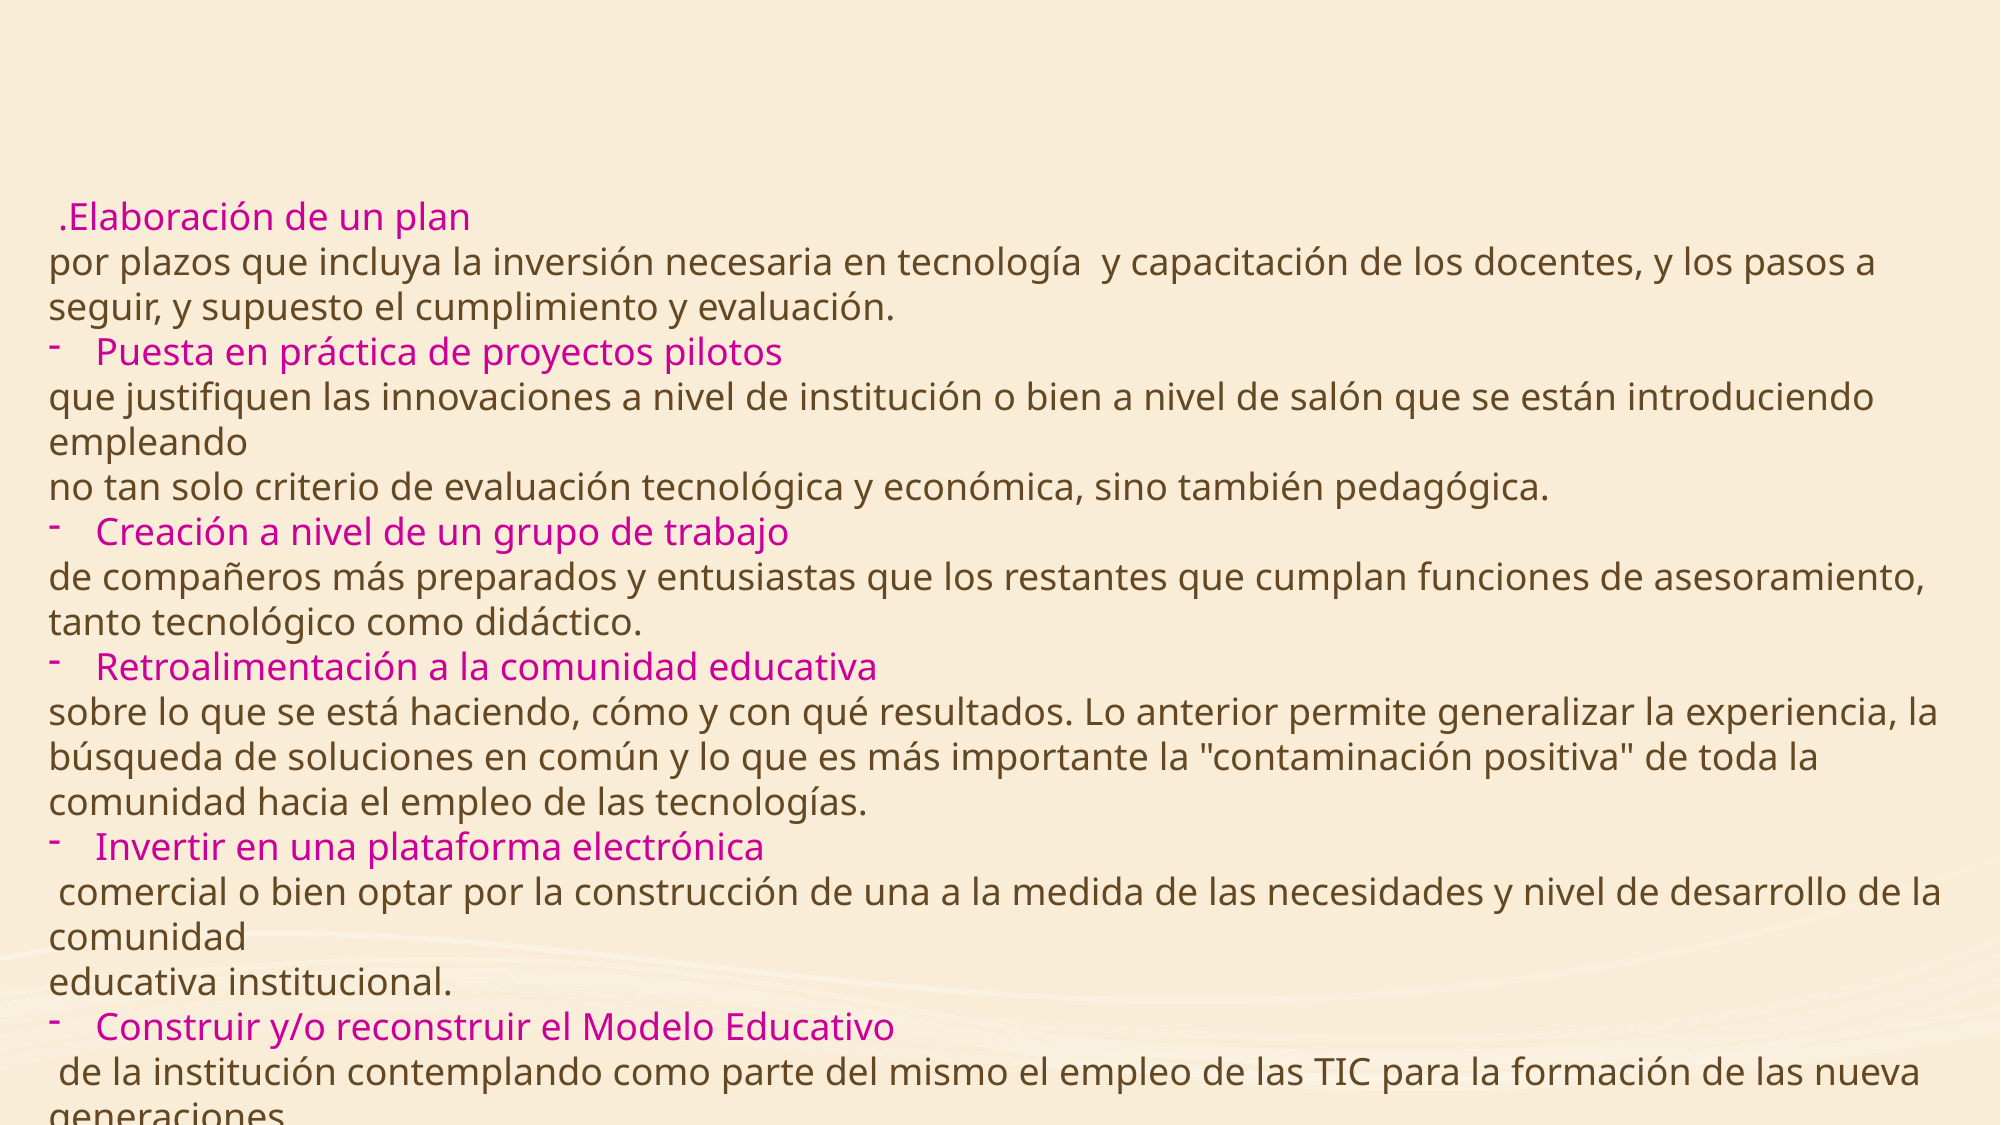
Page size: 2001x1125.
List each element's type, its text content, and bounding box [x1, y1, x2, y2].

text_box .Elaboración de un plan por plazos que incluya la inversión necesaria en tecnología y capacitación de los docentes, y los pasos a seguir, y supuesto el cumplimiento y evaluación. Puesta en práctica de proyectos pilotos que justifiquen las innovaciones a nivel de institución o bien a nivel de salón que se están introduciendo empleando no tan solo criterio de evaluación tecnológica y económica, sino también pedagógica. Creación a nivel de un grupo de trabajo de compañeros más preparados y entusiastas que los restantes que cumplan funciones de asesoramiento, tanto tecnológico como didáctico. Retroalimentación a la comunidad educativa sobre lo que se está haciendo, cómo y con qué resultados. Lo anterior permite generalizar la experiencia, la búsqueda de soluciones en común y lo que es más importante la "contaminación positiva" de toda la comunidad hacia el empleo de las tecnologías. Invertir en una plataforma electrónica comercial o bien optar por la construcción de una a la medida de las necesidades y nivel de desarrollo de la comunidad educativa institucional. Construir y/o reconstruir el Modelo Educativo de la institución contemplando como parte del mismo el empleo de las TIC para la formación de las nueva generaciones. [33, 185, 1967, 1125]
